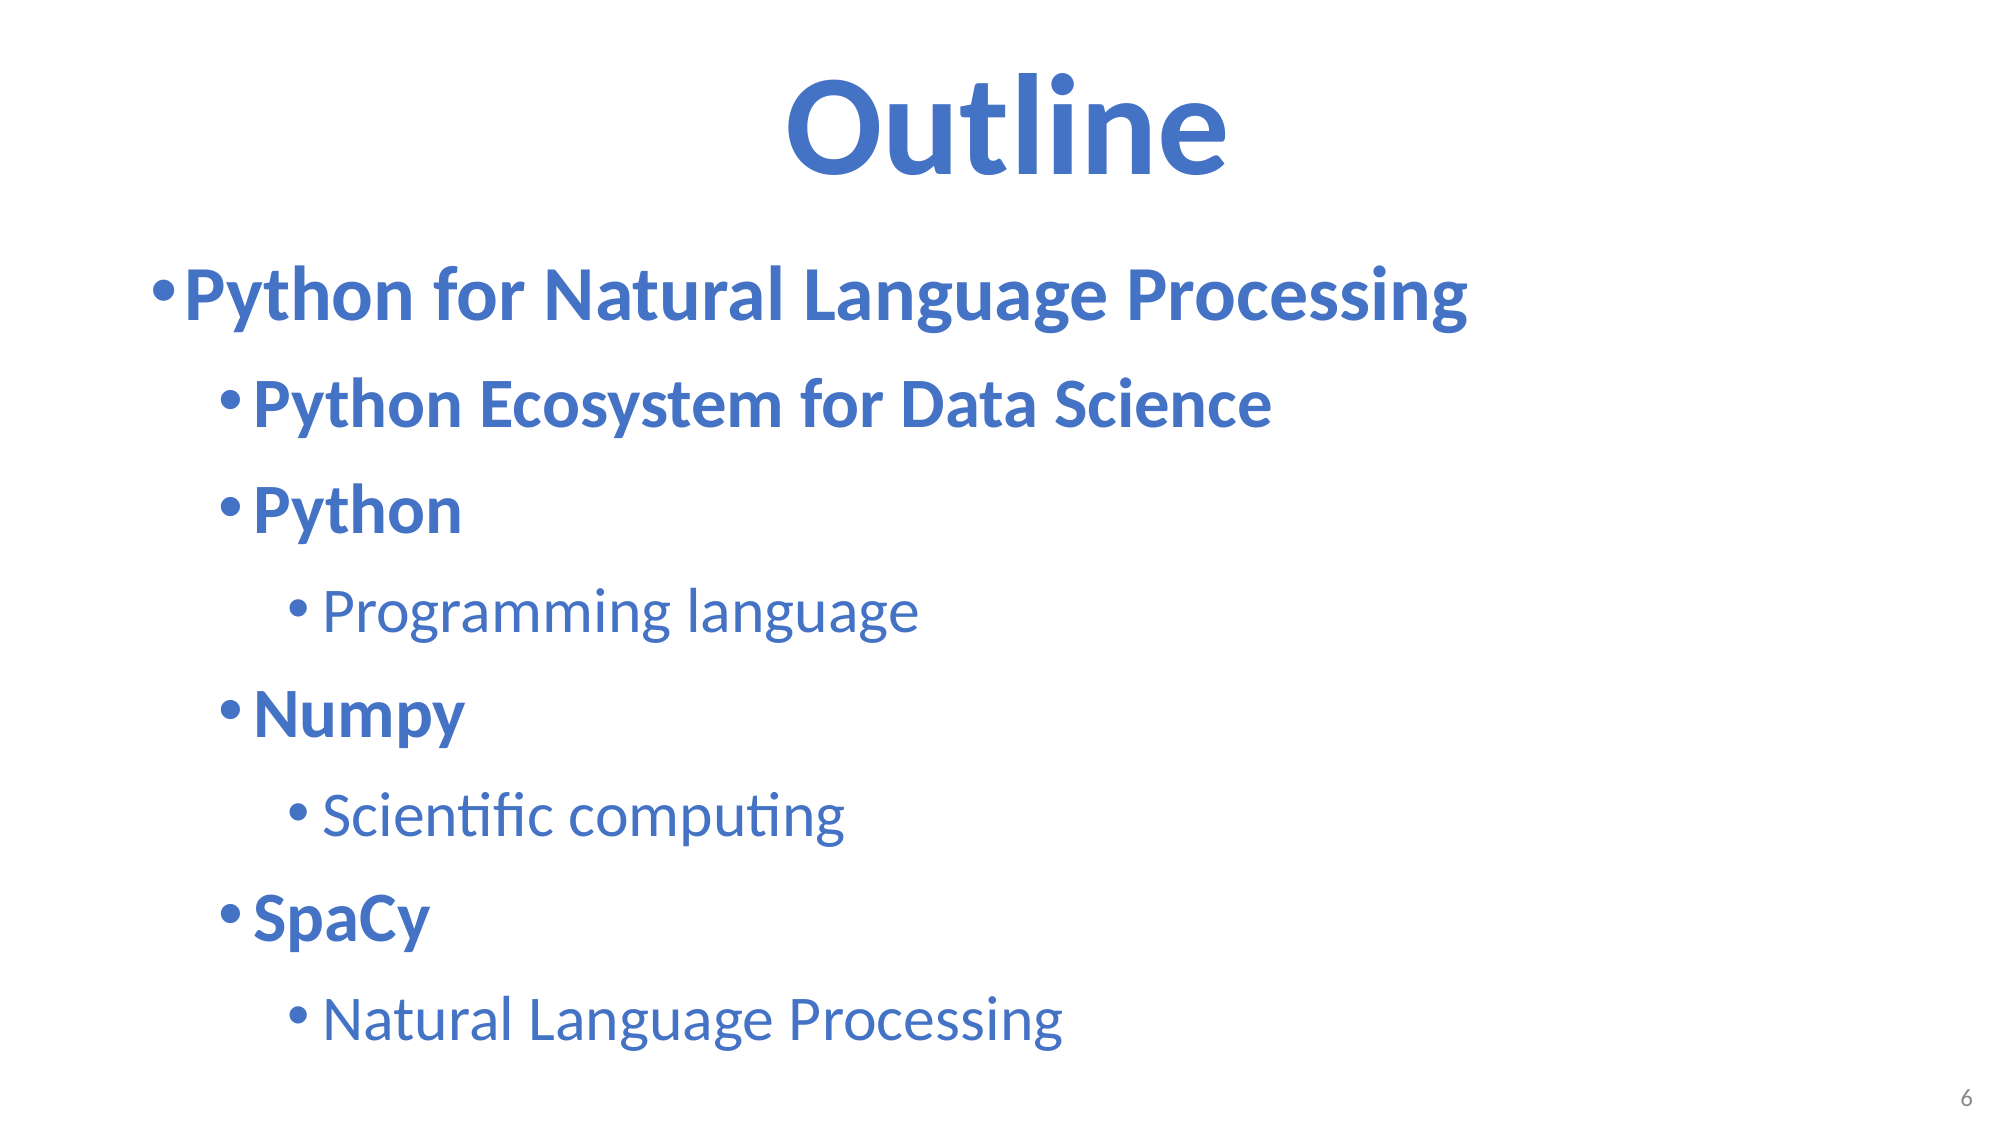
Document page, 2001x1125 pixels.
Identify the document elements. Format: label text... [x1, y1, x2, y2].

list Python for Natural Language Processing Python Ecosystem for Data Science Python Programming language Numpy Scientific computing SpaCy Natural Language Processing [135, 234, 1875, 1070]
title Outline [87, 22, 1929, 211]
slide_number 6 [1830, 1076, 1989, 1116]
